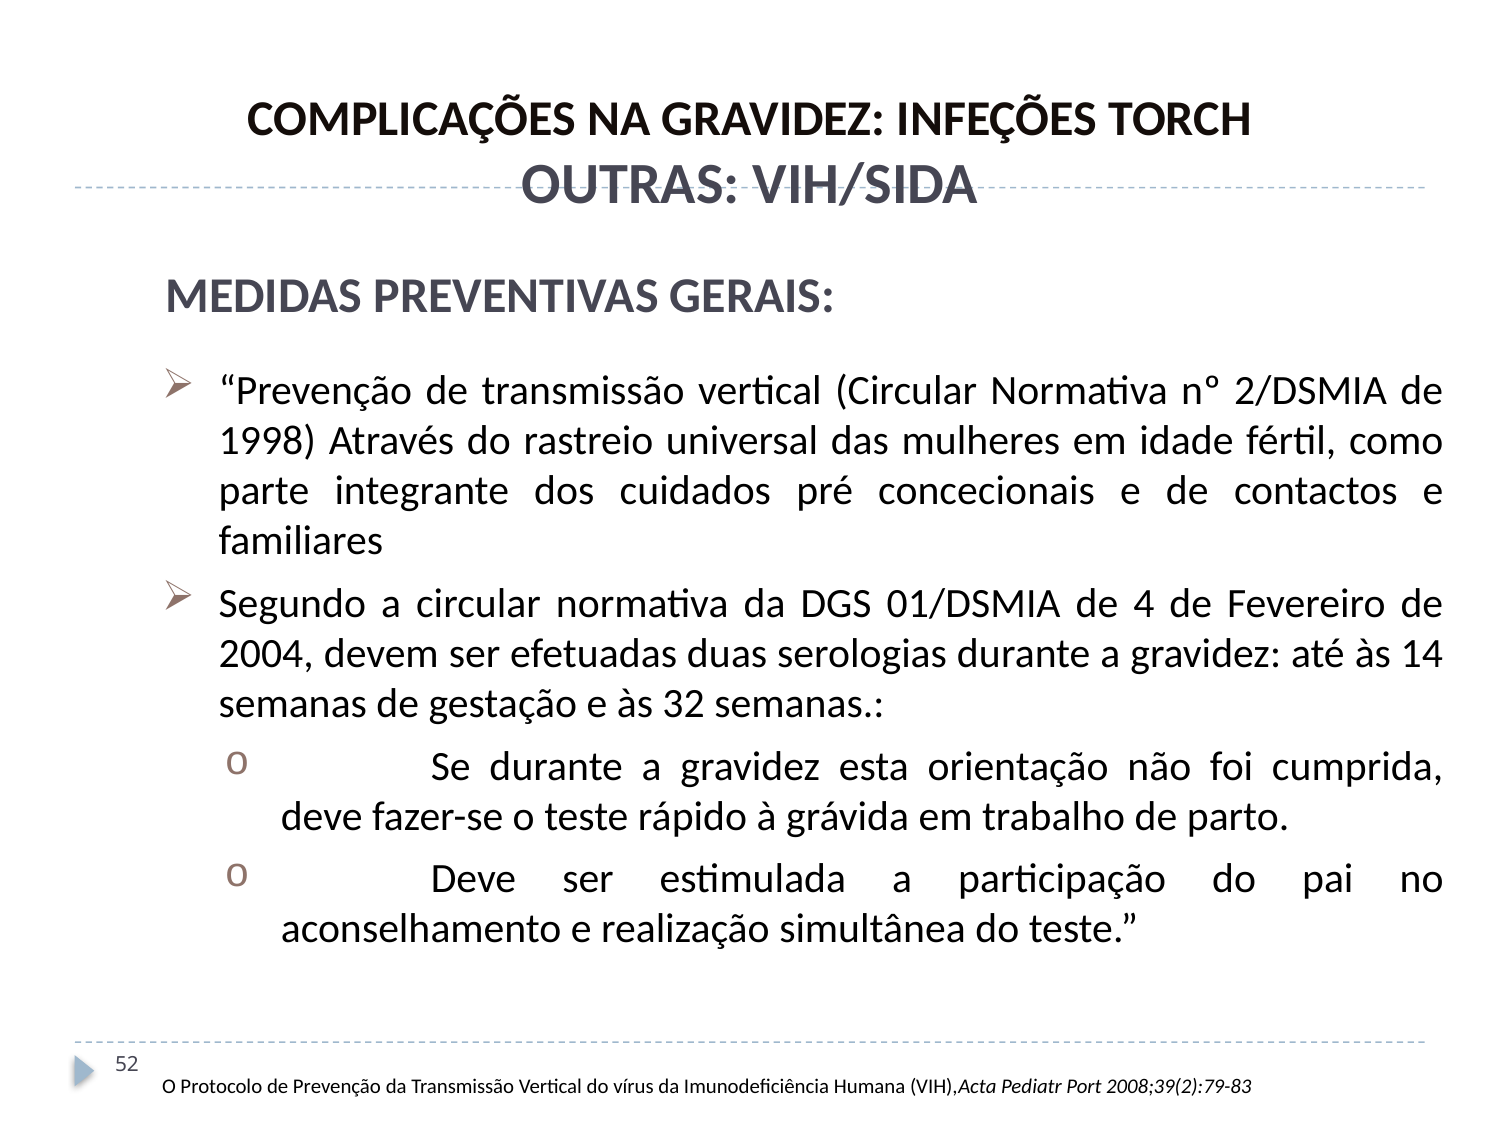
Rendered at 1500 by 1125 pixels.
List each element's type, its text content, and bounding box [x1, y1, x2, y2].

slide_number 52 [100, 1042, 426, 1103]
text_box “Prevenção de transmissão vertical (Circular Normativa nº 2/DSMIA de 1998) Através do rastreio universal das mulheres em idade fértil, como parte integrante dos cuidados pré concecionais e de contactos e familiares Segundo a circular normativa da DGS 01/DSMIA de 4 de Fevereiro de 2004, devem ser efetuadas duas serologias durante a gravidez: até às 14 semanas de gestação e às 32 semanas.: Se durante a gravidez esta orientação não foi cumprida, deve fazer-se o teste rápido à grávida em trabalho de parto. Deve ser estimulada a participação do pai no aconselhamento e realização simultânea do teste.” [147, 355, 1459, 959]
text_box COMPLICAÇÕES NA GRAVIDEZ: INFEÇÕES TORCH OUTRAS: VIH/SIDA [76, 78, 1424, 223]
text_box O Protocolo de Prevenção da Transmissão Vertical do vírus da Imunodeficiência Humana (VIH),Acta Pediatr Port 2008;39(2):79-83 [147, 1065, 1329, 1106]
text_box MEDIDAS PREVENTIVAS GERAIS: [150, 255, 851, 331]
